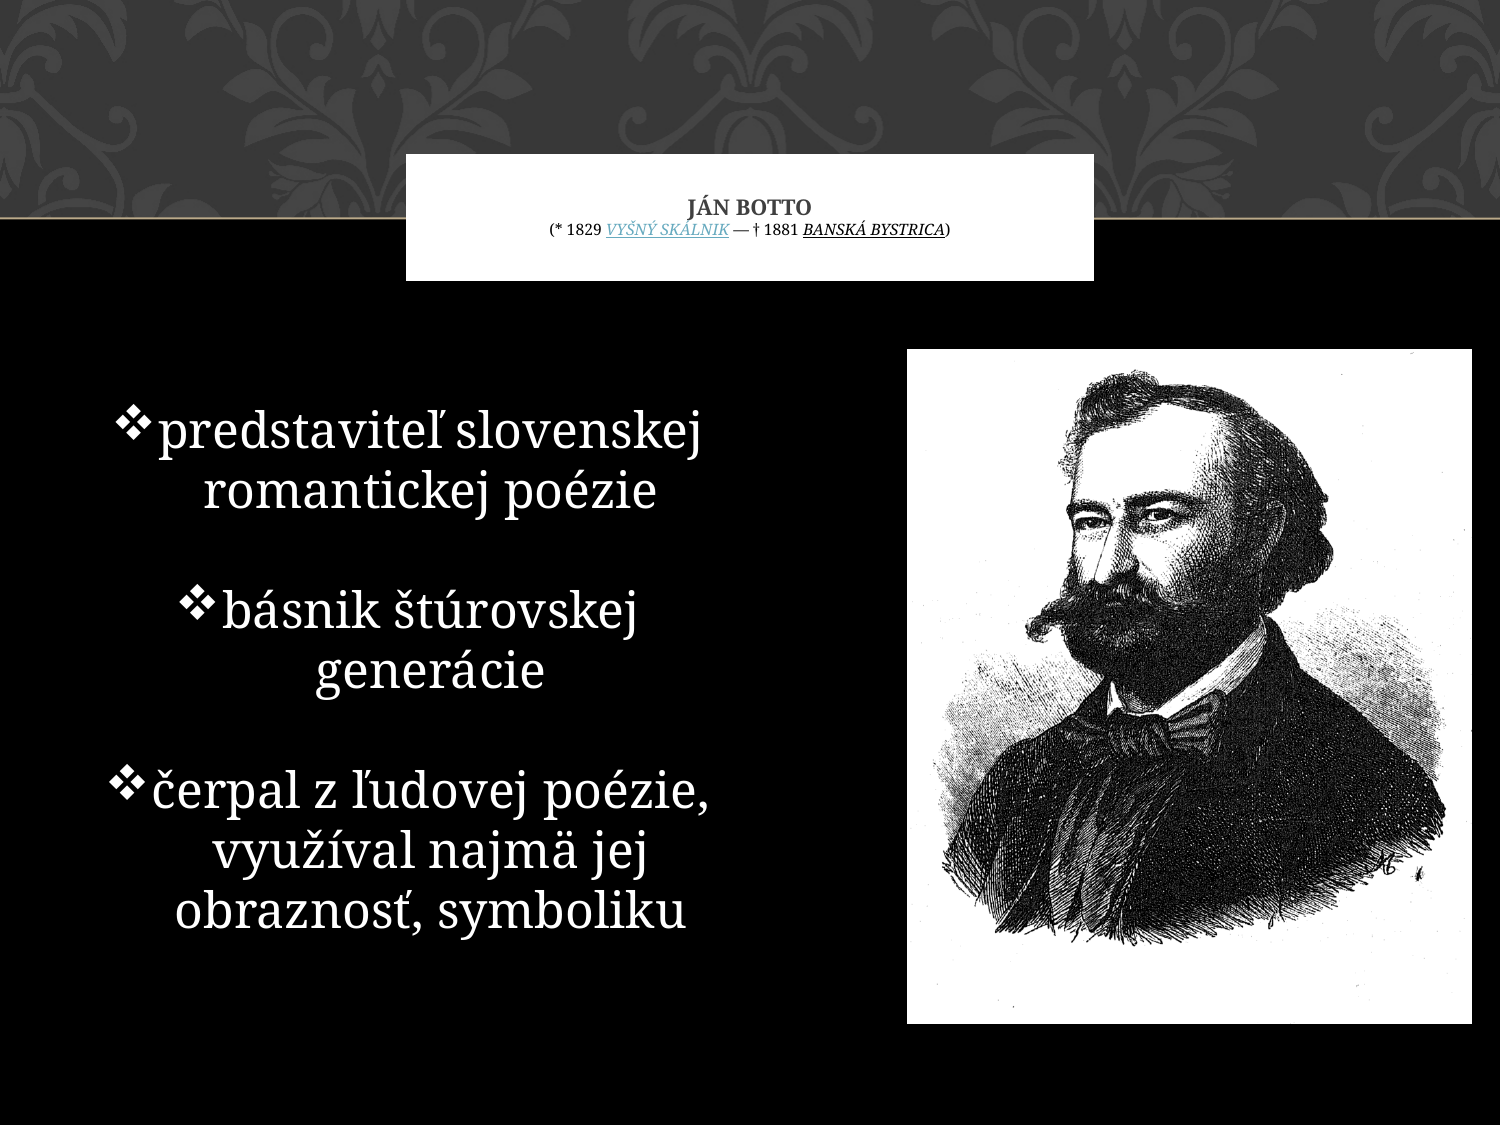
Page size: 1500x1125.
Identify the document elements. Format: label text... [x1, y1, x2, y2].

title JÁN BOTTO (* 1829 Vyšný Skálnik — † 1881 Banská Bystrica) [406, 154, 1094, 281]
picture [907, 349, 1472, 1024]
text_box predstaviteľ slovenskej romantickej poézie básnik štúrovskej generácie čerpal z ľudovej poézie, využíval najmä jej obraznosť, symboliku [63, 325, 752, 1013]
